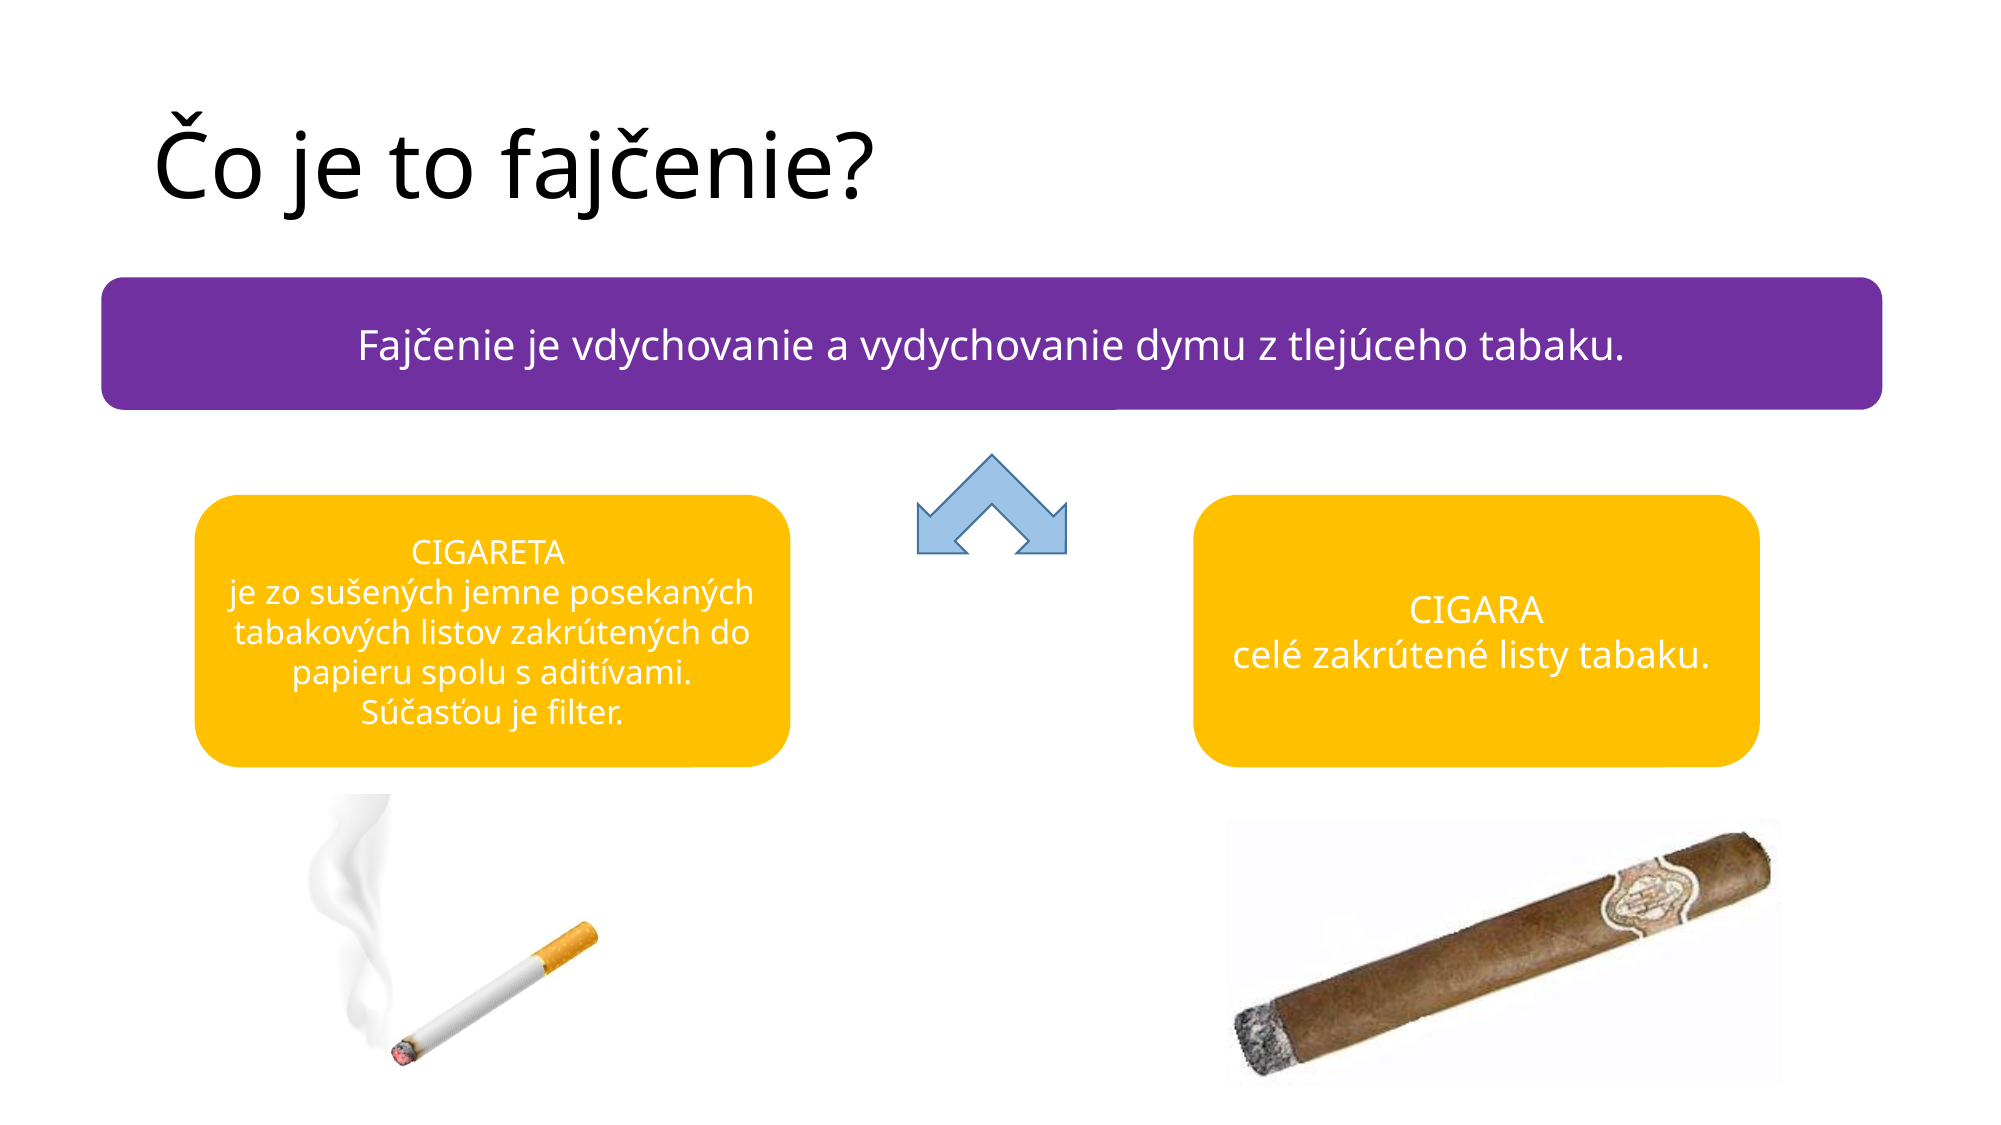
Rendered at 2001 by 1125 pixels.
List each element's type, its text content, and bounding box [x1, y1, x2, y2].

picture [1227, 819, 1782, 1086]
text_box Fajčenie je vdychovanie a vydychovanie dymu z tlejúceho tabaku. [100, 276, 1884, 411]
text_box CIGARETA je zo sušených jemne posekaných tabakových listov zakrútených do papieru spolu s aditívami. Súčasťou je filter. [193, 493, 792, 769]
picture [253, 794, 655, 1086]
text_box [916, 453, 1067, 555]
text_box CIGARA celé zakrútené listy tabaku. [1192, 493, 1761, 769]
title Čo je to fajčenie? [137, 59, 1863, 276]
